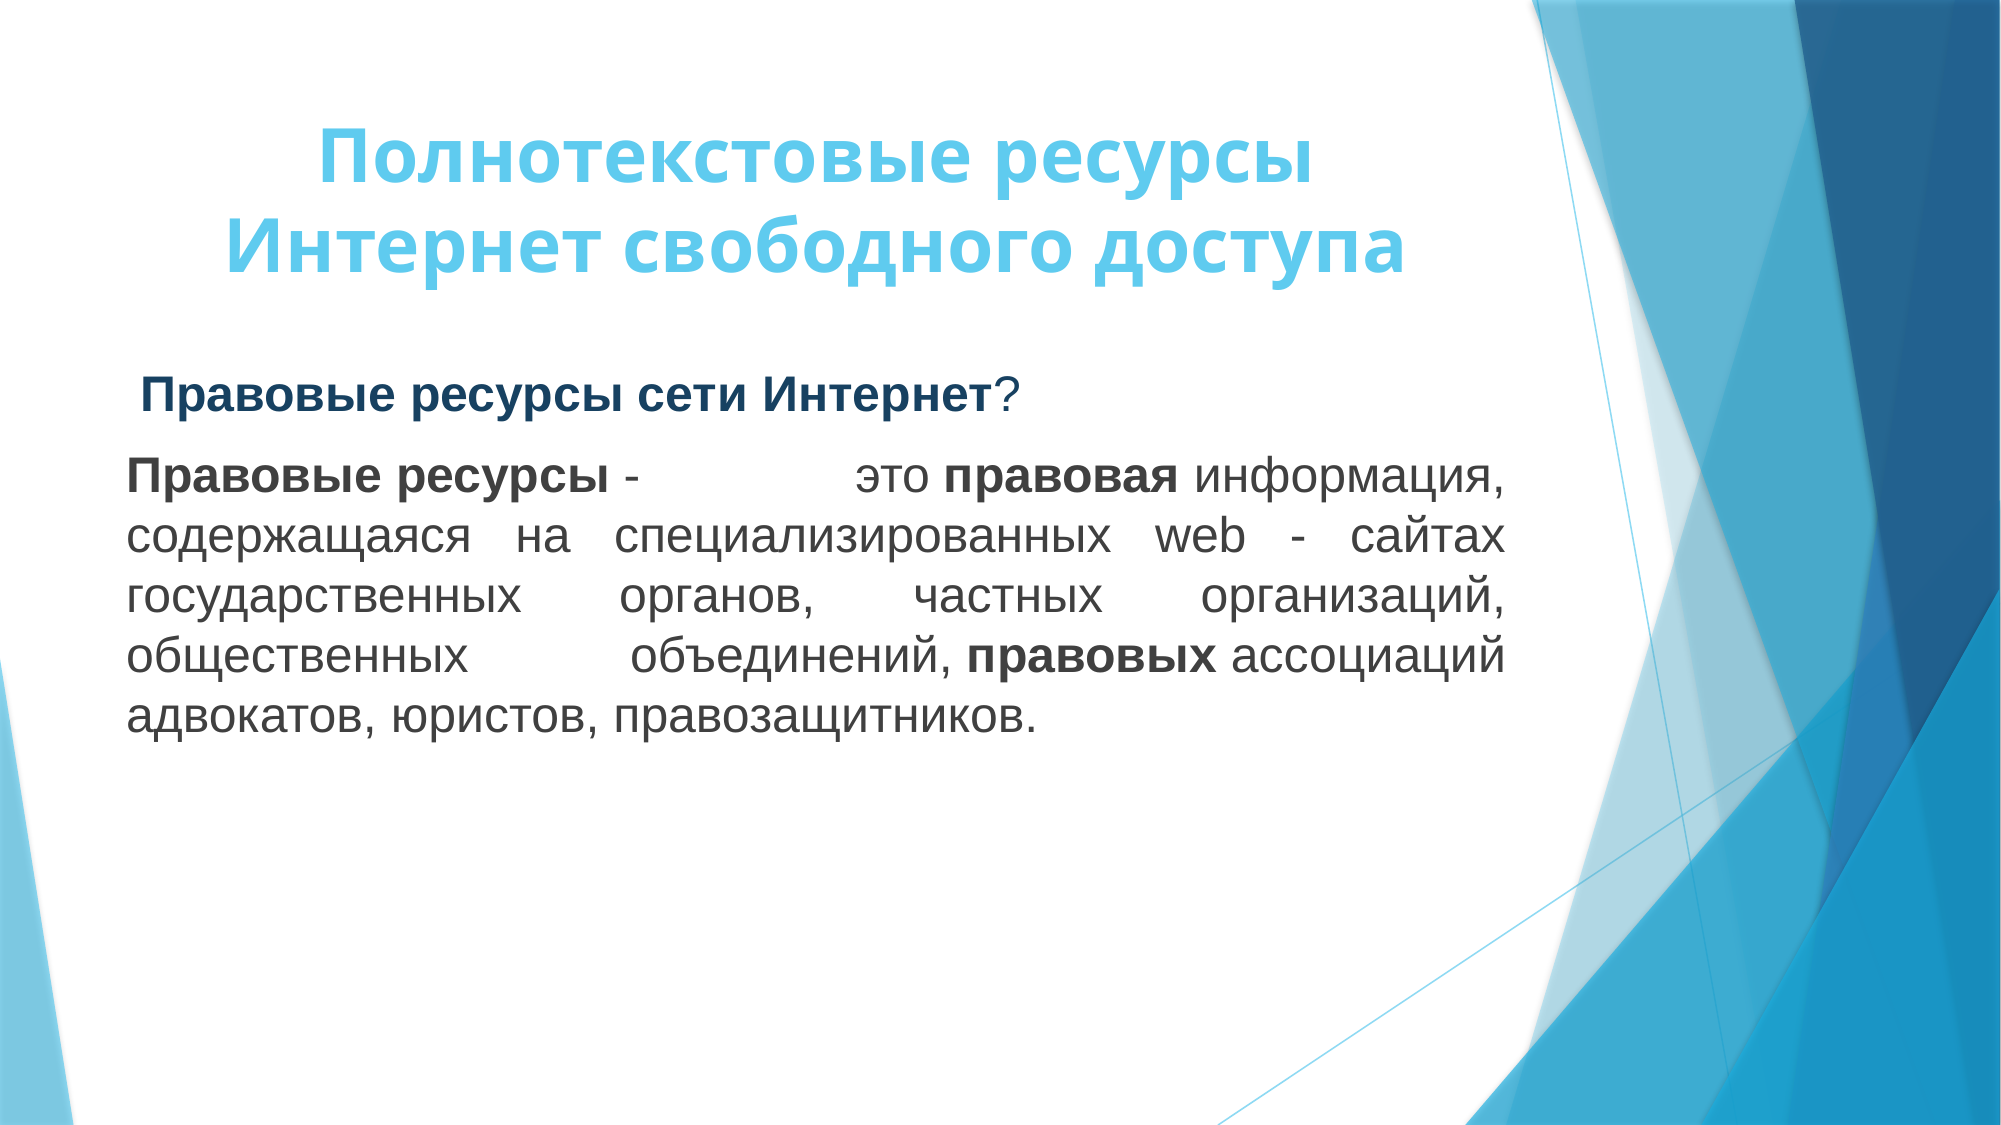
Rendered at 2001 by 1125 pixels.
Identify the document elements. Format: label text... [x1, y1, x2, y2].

title Полнотекстовые ресурсы Интернет свободного доступа [111, 99, 1522, 317]
list Правовые ресурсы сети Интернет? Правовые ресурсы - это правовая информация, содержащаяся на специализированных web - сайтах государственных органов, частных организаций, общественных объединений, правовых ассоциаций адвокатов, юристов, правозащитников. [111, 354, 1522, 992]
